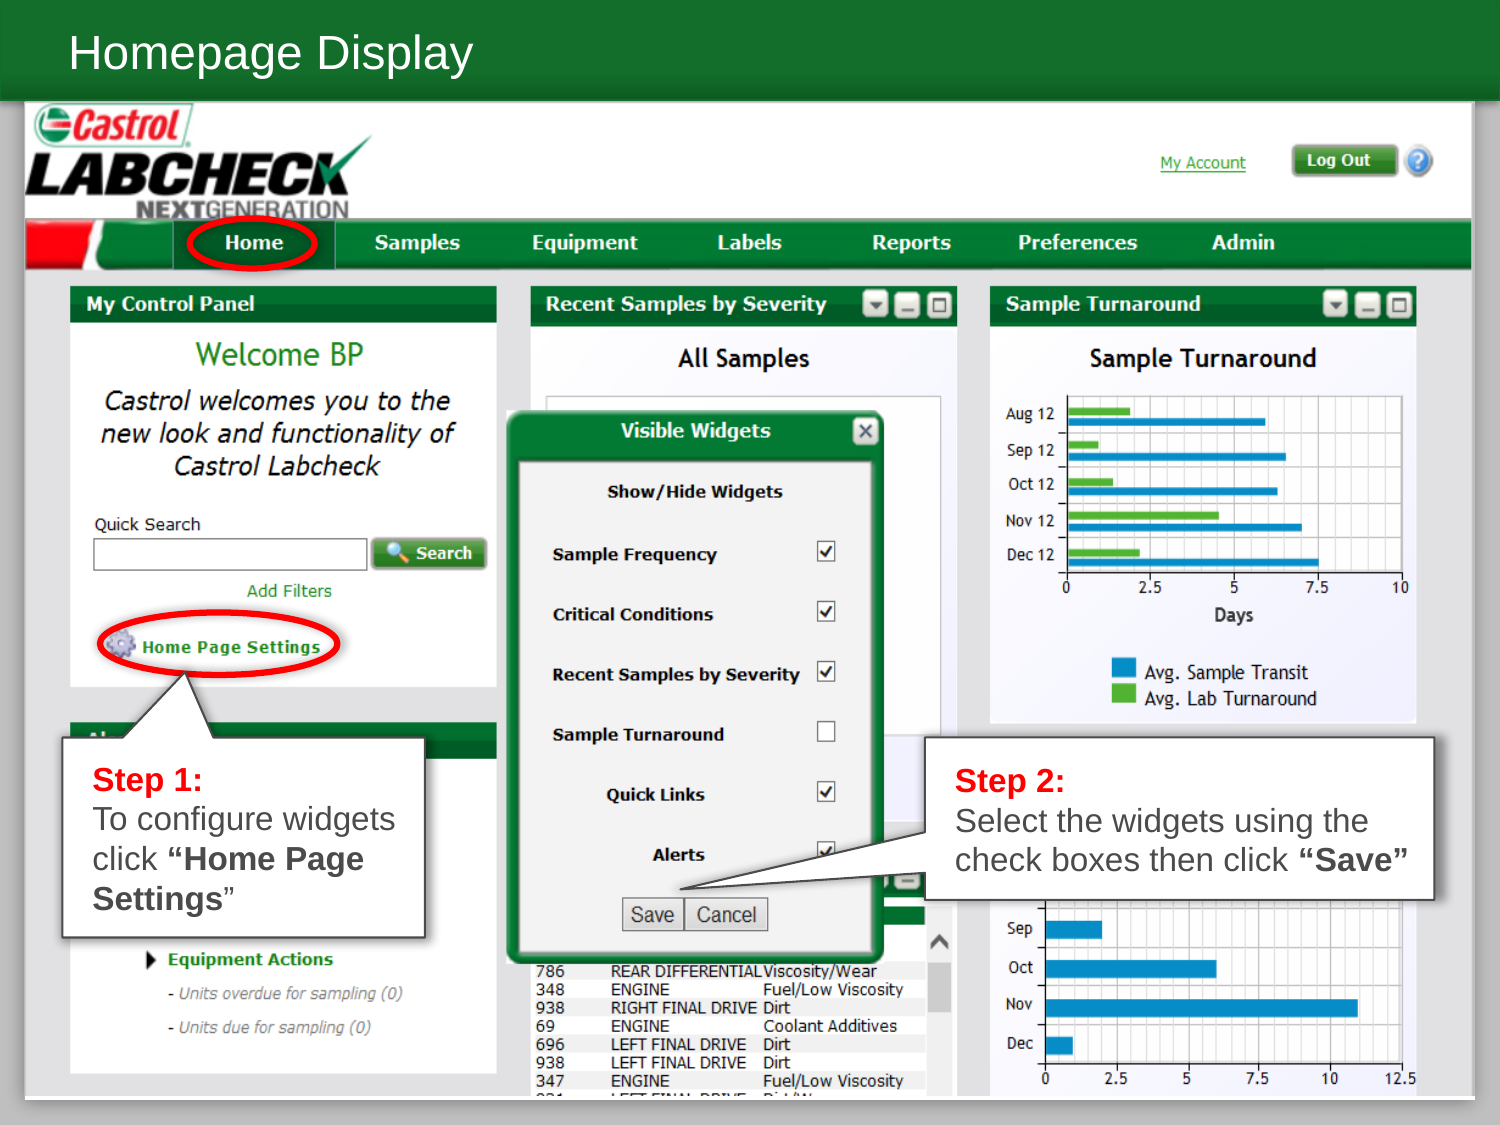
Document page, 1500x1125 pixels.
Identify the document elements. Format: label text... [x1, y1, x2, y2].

title Homepage Display [53, 24, 1379, 87]
picture [24, 102, 1475, 1097]
